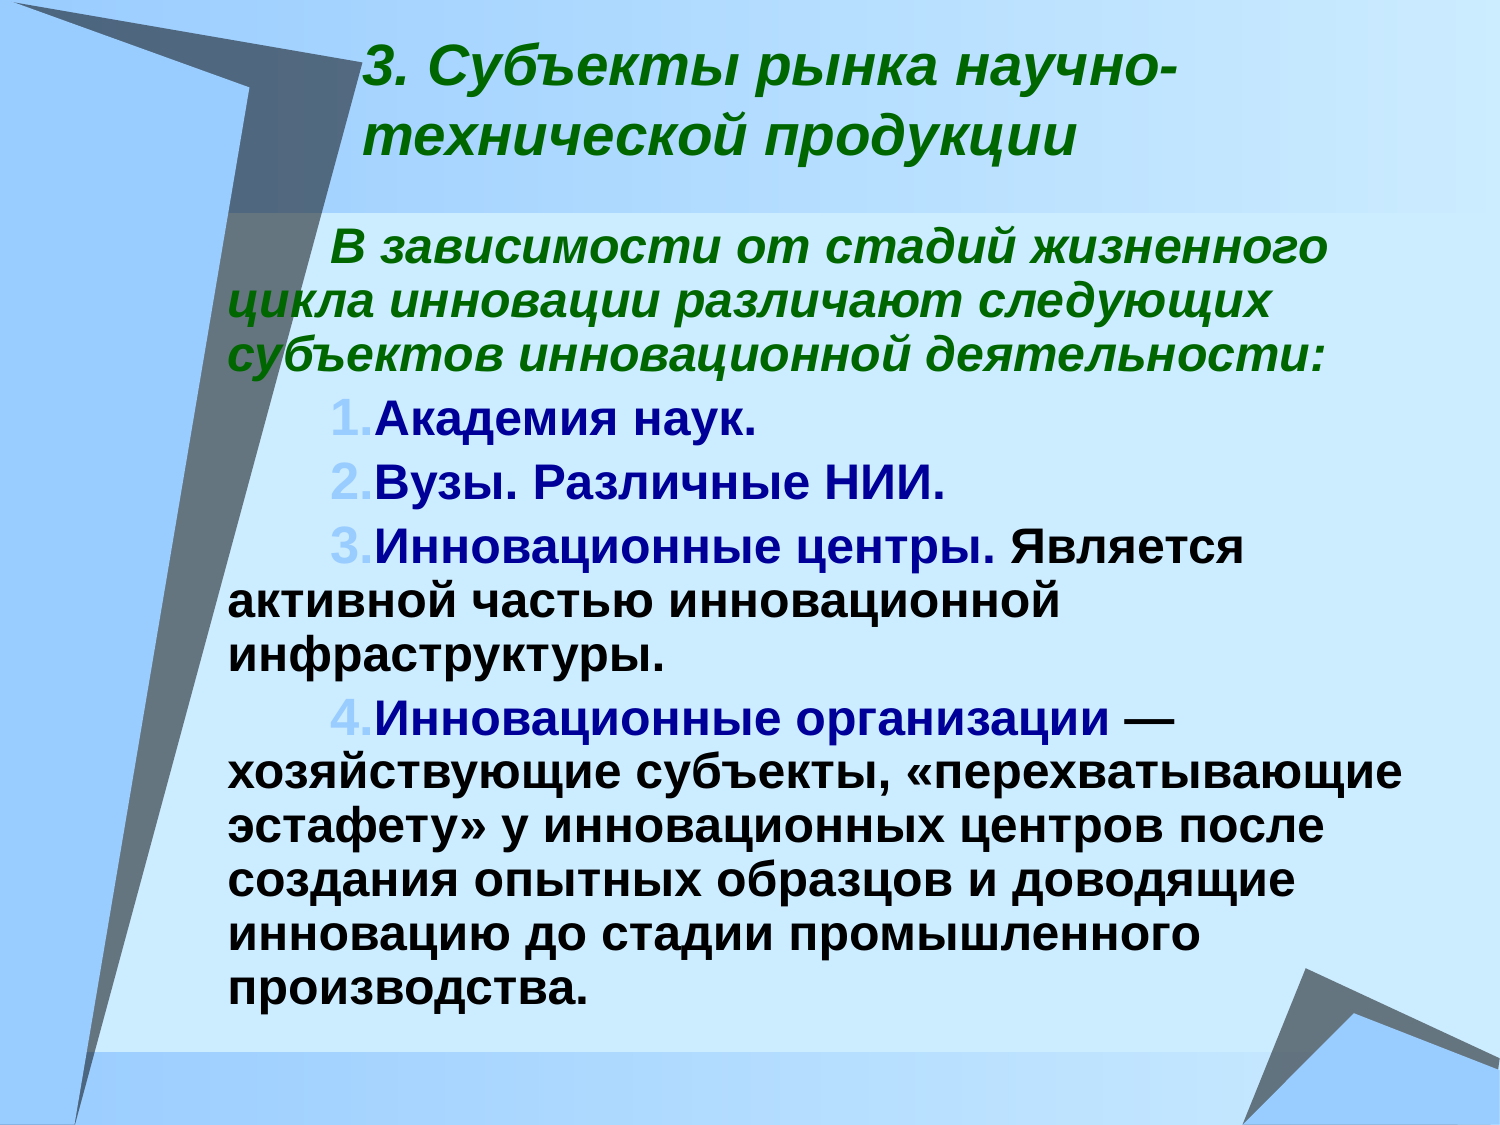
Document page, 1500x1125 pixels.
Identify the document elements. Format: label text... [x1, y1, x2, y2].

list В зависимости от стадий жизненного цикла инновации различают следующих субъектов инновационной деятельности: Академия наук. Вузы. Различные НИИ. Инновационные центры. Является активной частью инновационной инфраструктуры. Инновационные организации — хозяйствующие субъекты, «перехватывающие эстафету» у инновационных центров после создания опытных образцов и доводящие инновацию до стадии промышленного производства. [212, 212, 1475, 1051]
title 3. Субъекты рынка научно-технической продукции [347, 0, 1475, 175]
